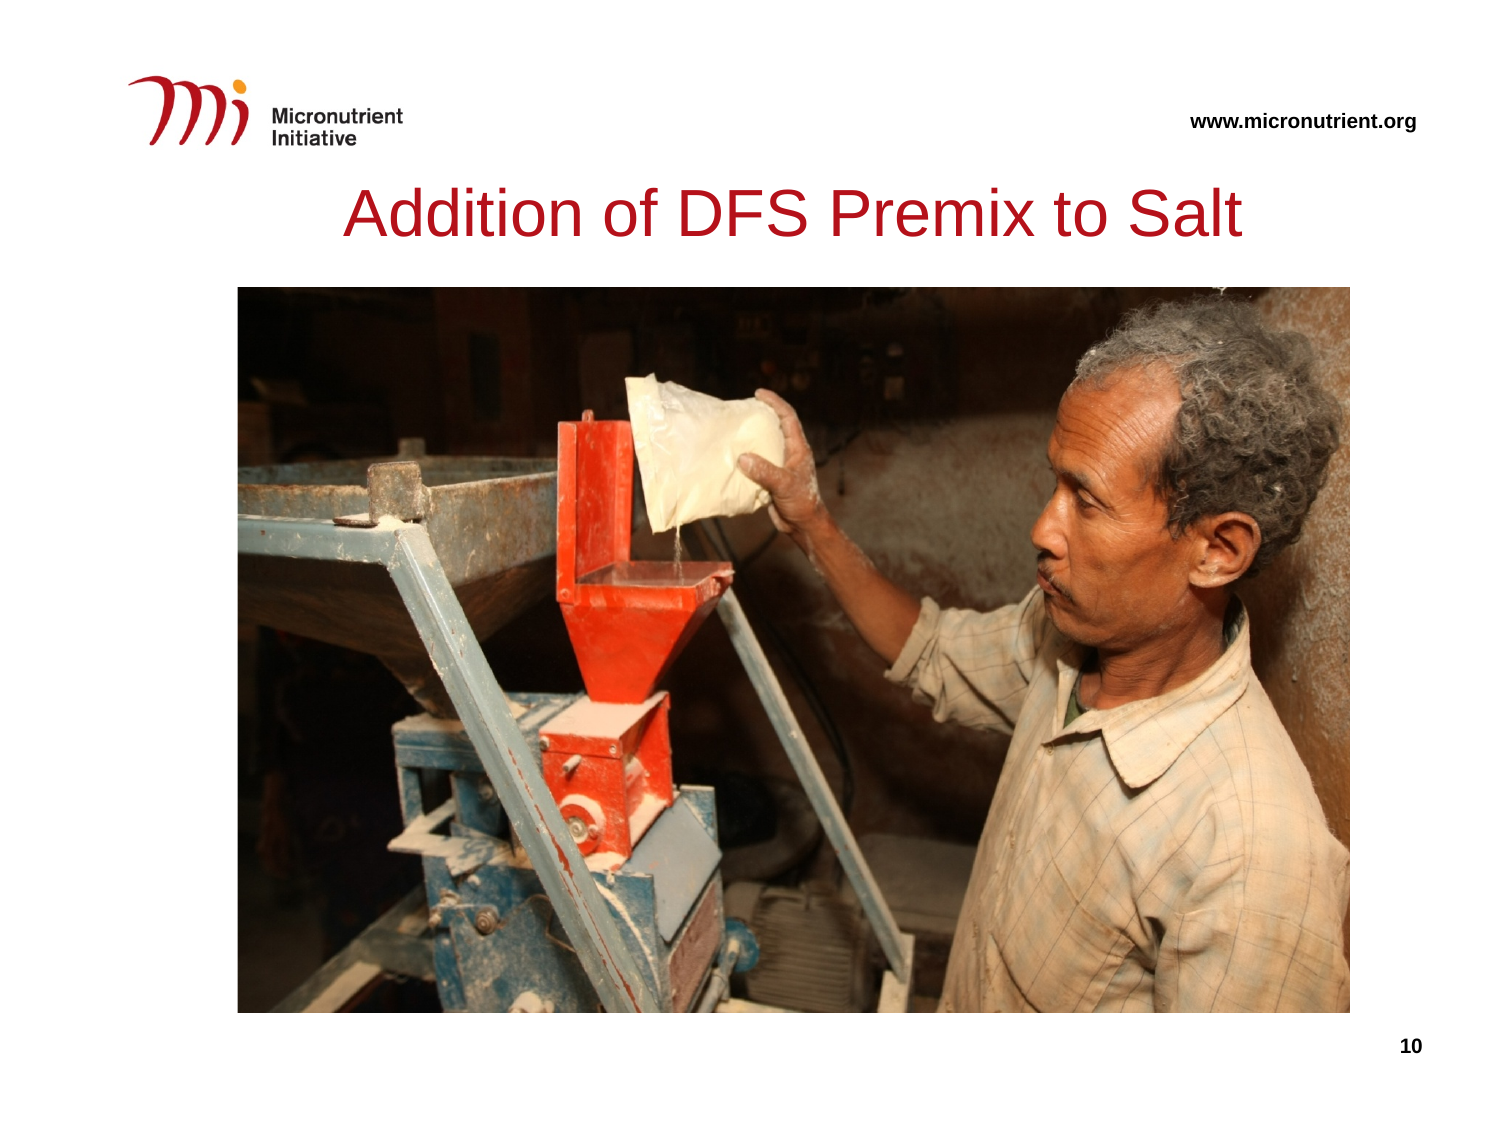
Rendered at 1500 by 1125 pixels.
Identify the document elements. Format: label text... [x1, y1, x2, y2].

text_box Addition of DFS Premix to Salt [299, 162, 1288, 225]
picture [0, 0, 450, 150]
picture [237, 287, 1351, 1013]
